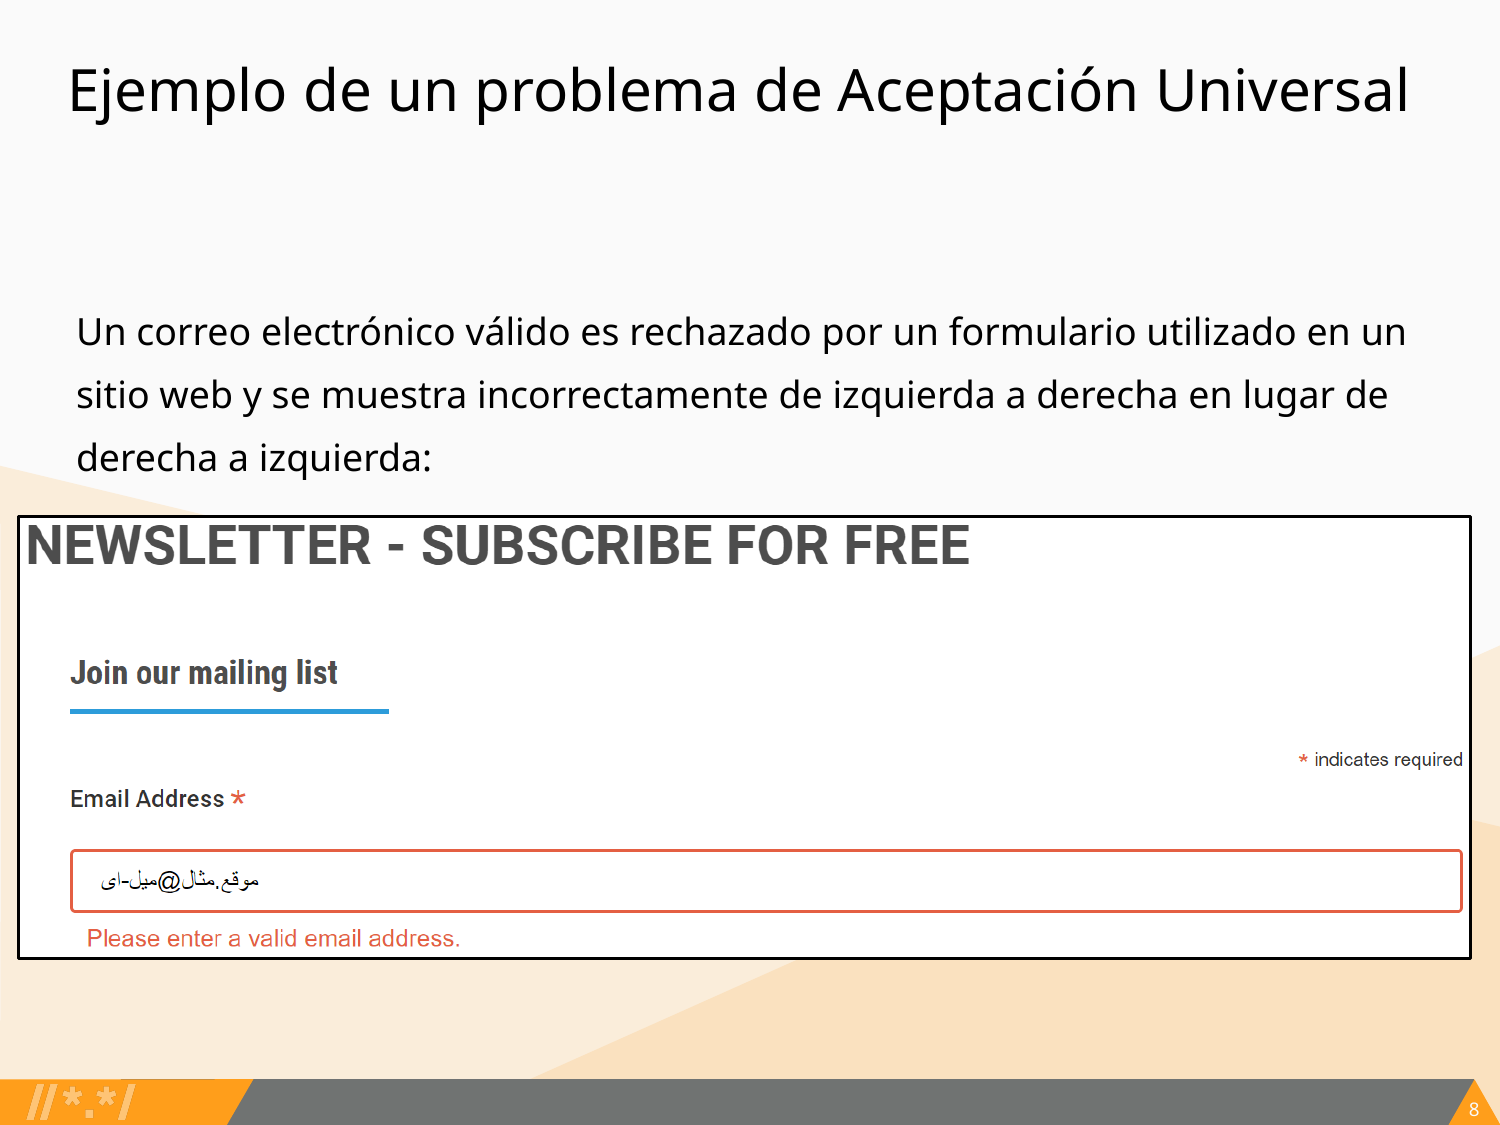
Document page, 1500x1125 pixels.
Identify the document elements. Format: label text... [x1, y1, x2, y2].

title Ejemplo de un problema de Aceptación Universal [52, 45, 1438, 233]
text_box Un correo electrónico válido es rechazado por un formulario utilizado en un sitio web y se muestra incorrectamente de izquierda a derecha en lugar de derecha a izquierda: [61, 282, 1453, 487]
picture [20, 517, 1470, 957]
